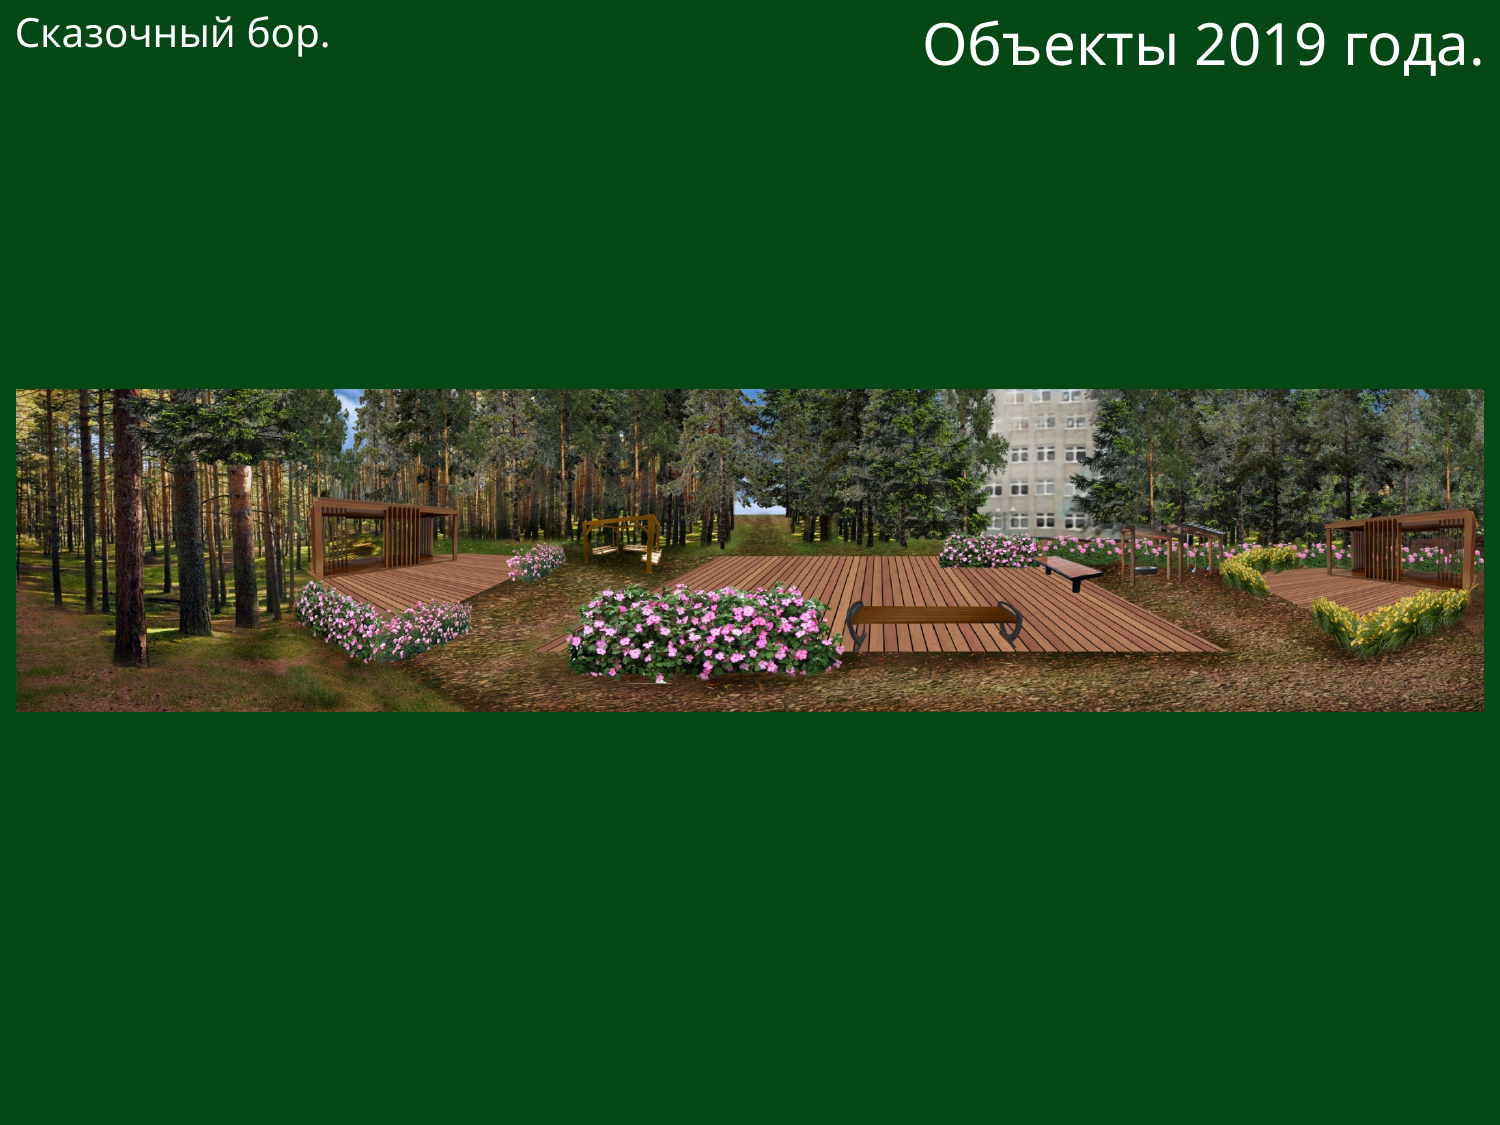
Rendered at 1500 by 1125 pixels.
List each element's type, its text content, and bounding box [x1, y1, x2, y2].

picture [16, 389, 1484, 713]
text_box Сказочный бор. [0, 0, 418, 94]
text_box Объекты 2019 года. [855, 0, 1500, 82]
